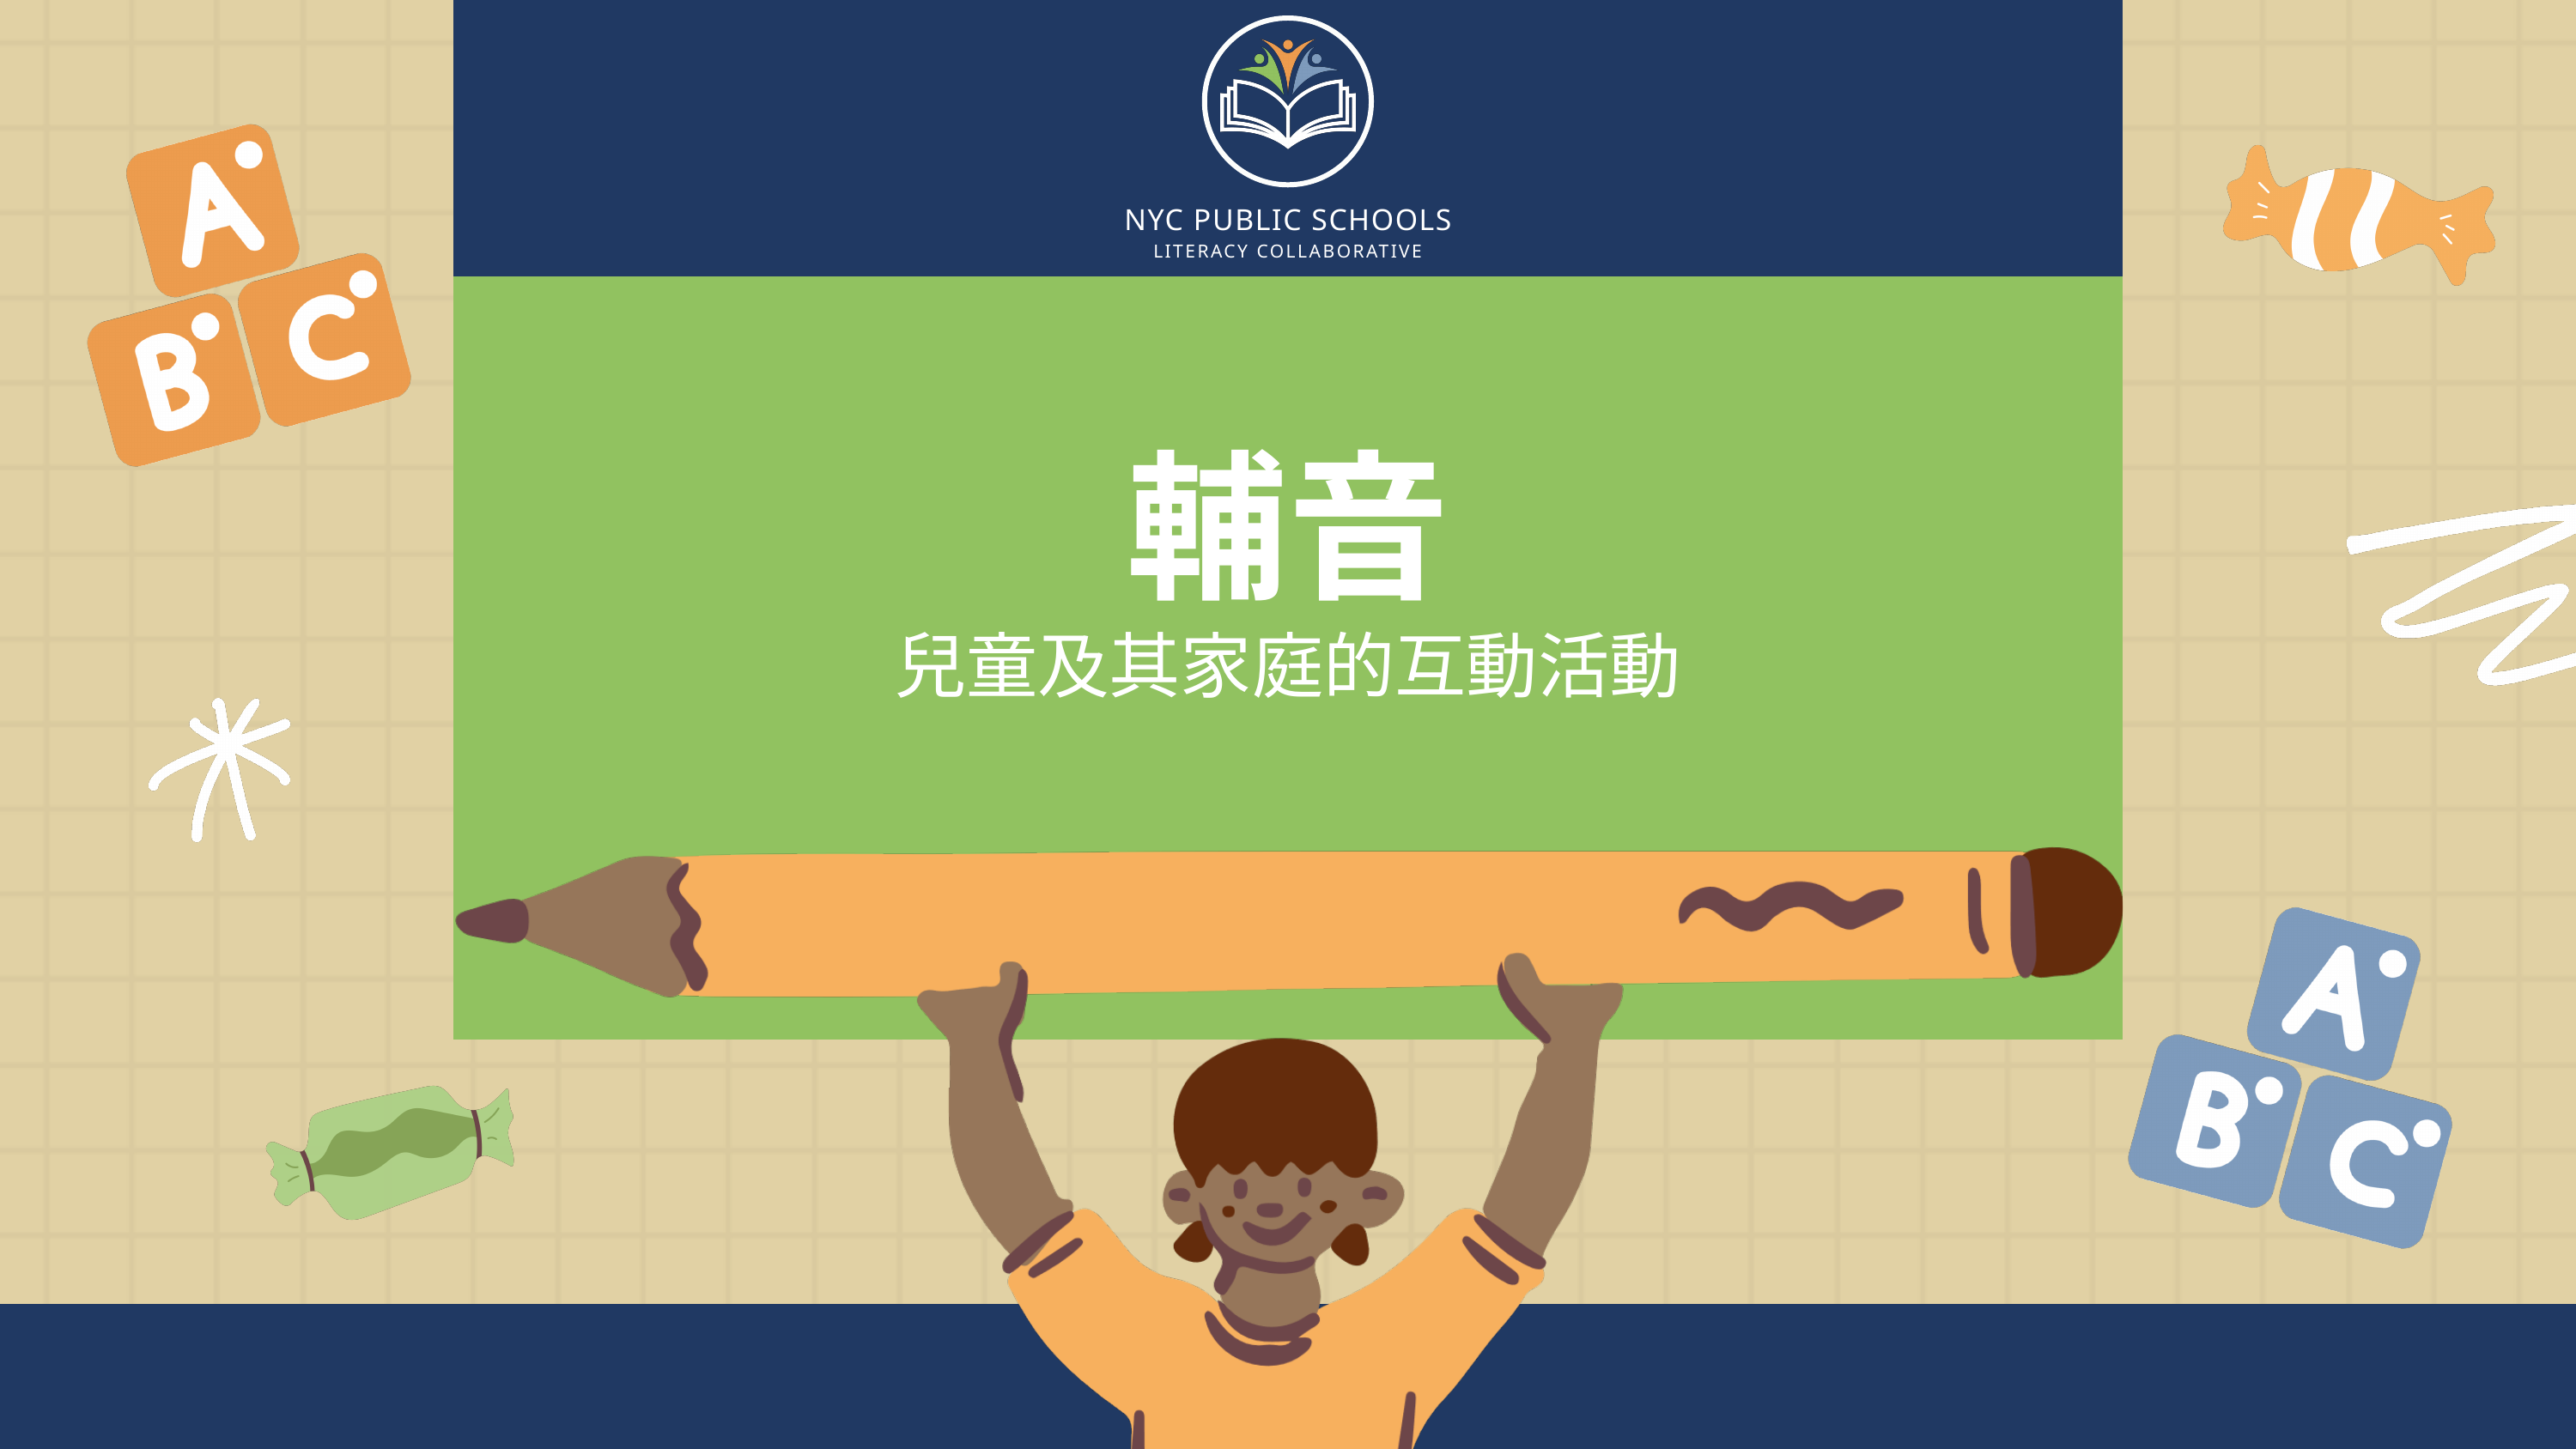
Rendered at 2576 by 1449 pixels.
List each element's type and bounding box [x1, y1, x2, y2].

text_box [0, 1303, 447, 1449]
picture [0, 0, 2576, 1449]
text_box [453, 285, 2123, 842]
text_box [1096, 15, 1480, 261]
text_box [2129, 1303, 2576, 1449]
text_box [453, 0, 2123, 276]
